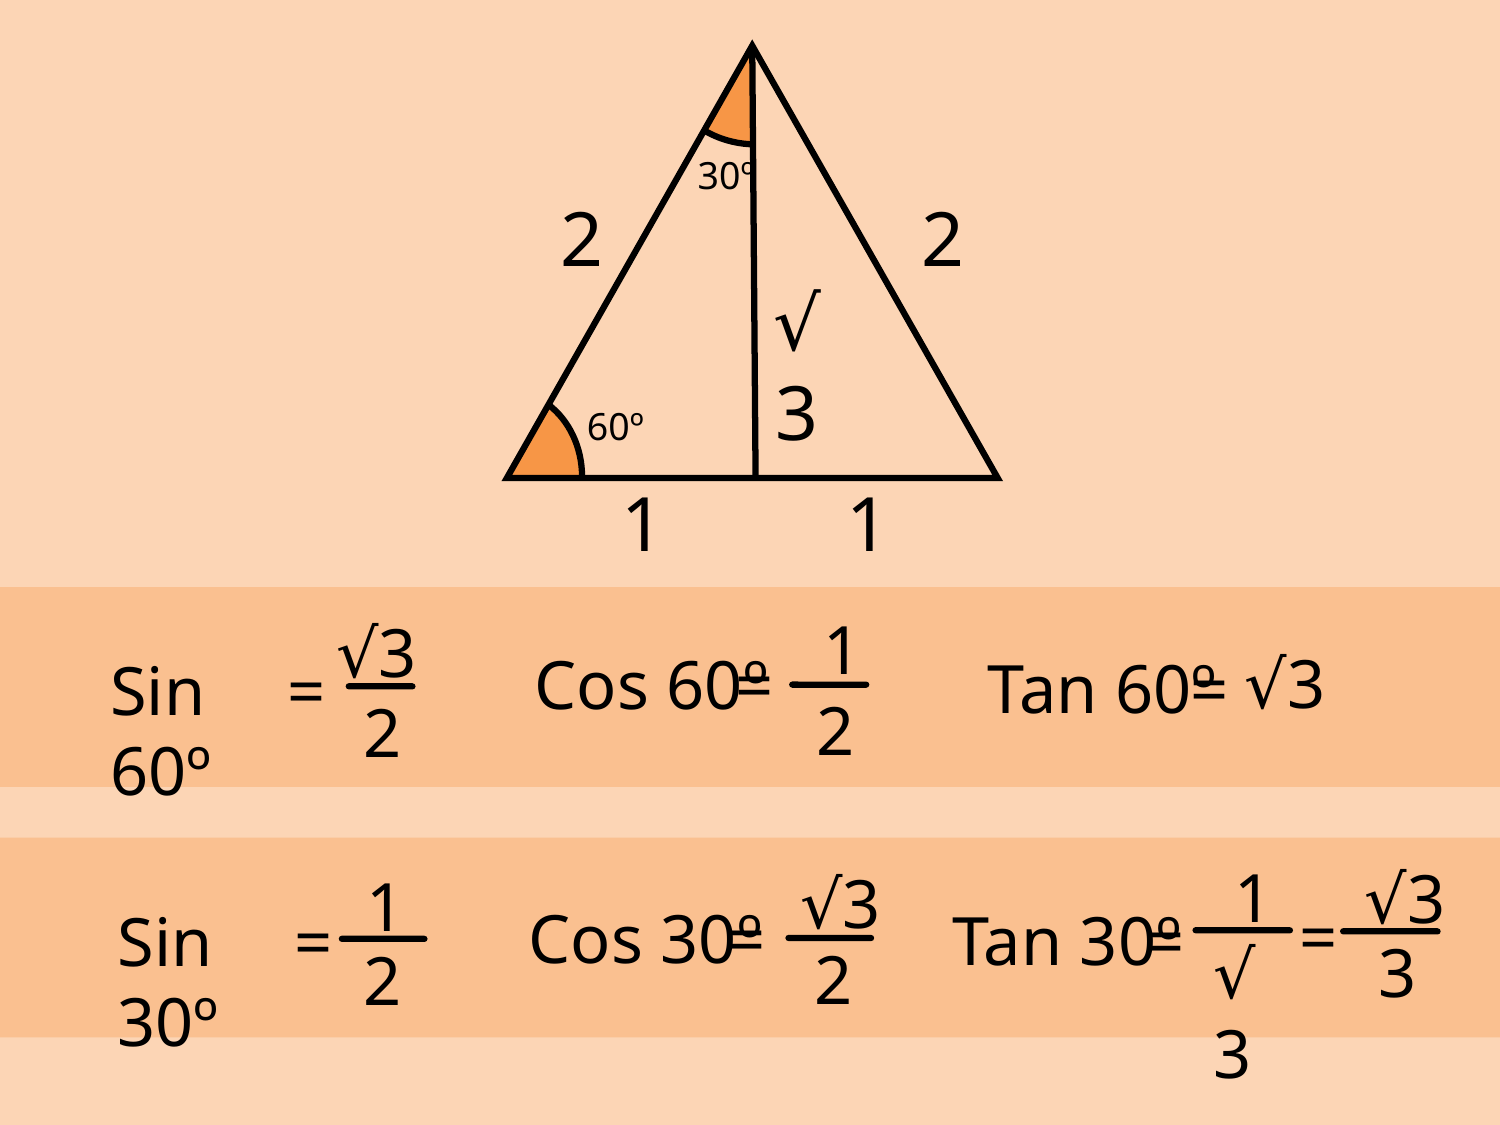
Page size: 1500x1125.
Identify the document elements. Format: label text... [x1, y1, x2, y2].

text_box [785, 854, 951, 1027]
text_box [972, 638, 1282, 736]
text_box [513, 888, 780, 986]
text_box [334, 856, 501, 1028]
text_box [519, 634, 785, 732]
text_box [1184, 848, 1331, 1021]
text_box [937, 890, 1179, 988]
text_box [506, 0, 1003, 576]
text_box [312, 603, 441, 780]
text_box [1332, 849, 1500, 1020]
text_box [0, 836, 1500, 1039]
text_box [0, 585, 1500, 789]
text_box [102, 892, 329, 989]
text_box √3 [1212, 634, 1378, 730]
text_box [791, 600, 940, 778]
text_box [95, 640, 307, 738]
